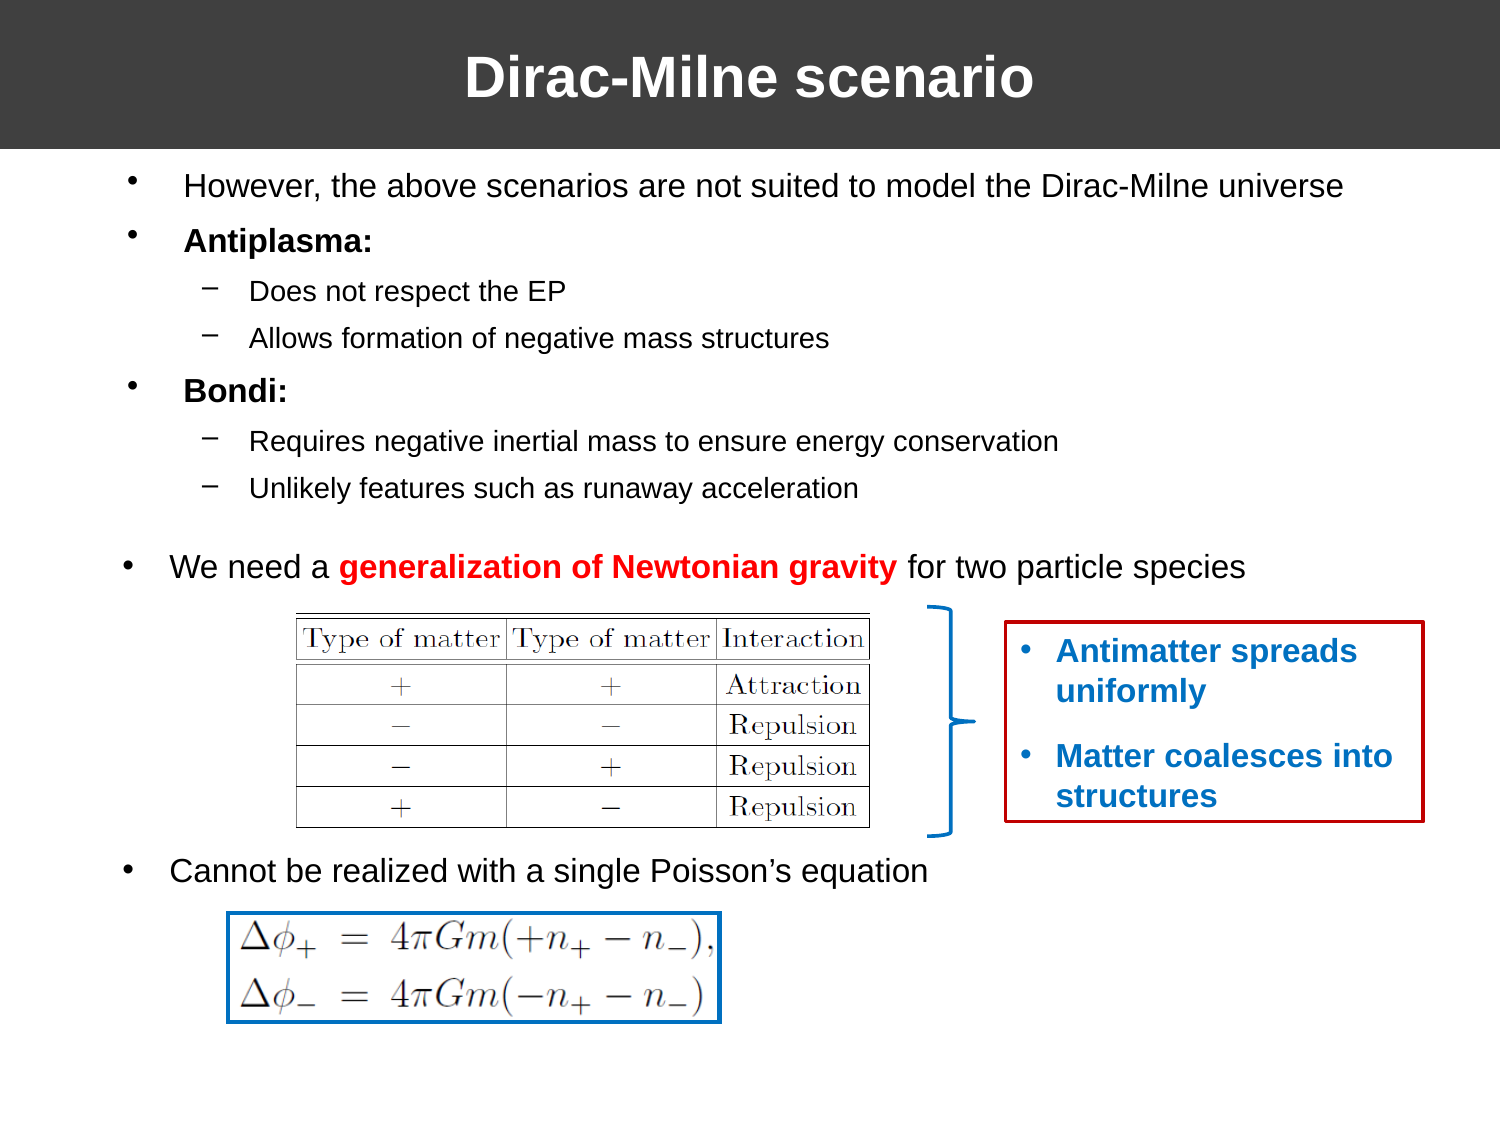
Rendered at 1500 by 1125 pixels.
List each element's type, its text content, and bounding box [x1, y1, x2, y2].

list However, the above scenarios are not suited to model the Dirac-Milne universe Antiplasma: Does not respect the EP Allows formation of negative mass structures Bondi: Requires negative inertial mass to ensure energy conservation Unlikely features such as runaway acceleration [112, 149, 1399, 539]
text_box Antimatter spreads uniformly Matter coalesces into structures [1329, 622, 1424, 822]
title Dirac-Milne scenario [0, 0, 1500, 149]
text_box We need a generalization of Newtonian gravity for two particle species Cannot be realized with a single Poisson’s equation [107, 537, 1329, 897]
picture [277, 602, 881, 839]
text_box [927, 606, 976, 837]
picture [229, 915, 718, 1021]
